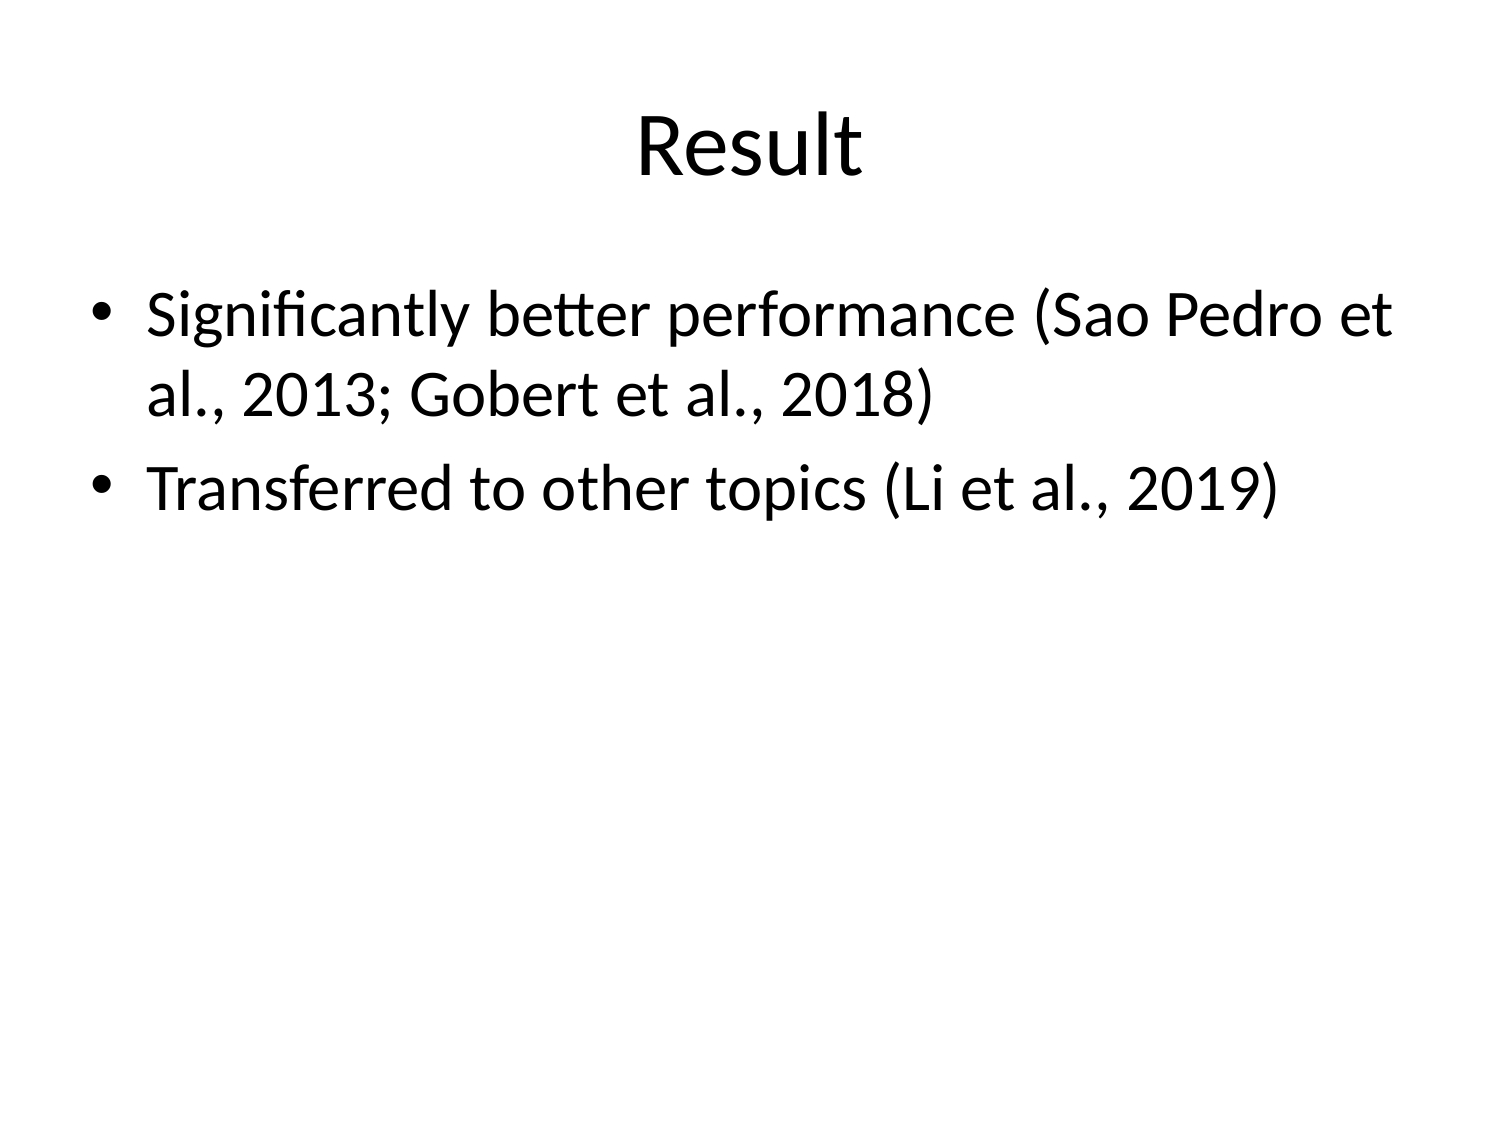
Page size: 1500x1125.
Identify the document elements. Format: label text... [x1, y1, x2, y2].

title Result [75, 45, 1425, 233]
list Significantly better performance (Sao Pedro et al., 2013; Gobert et al., 2018) Transferred to other topics (Li et al., 2019) [75, 262, 1425, 1005]
